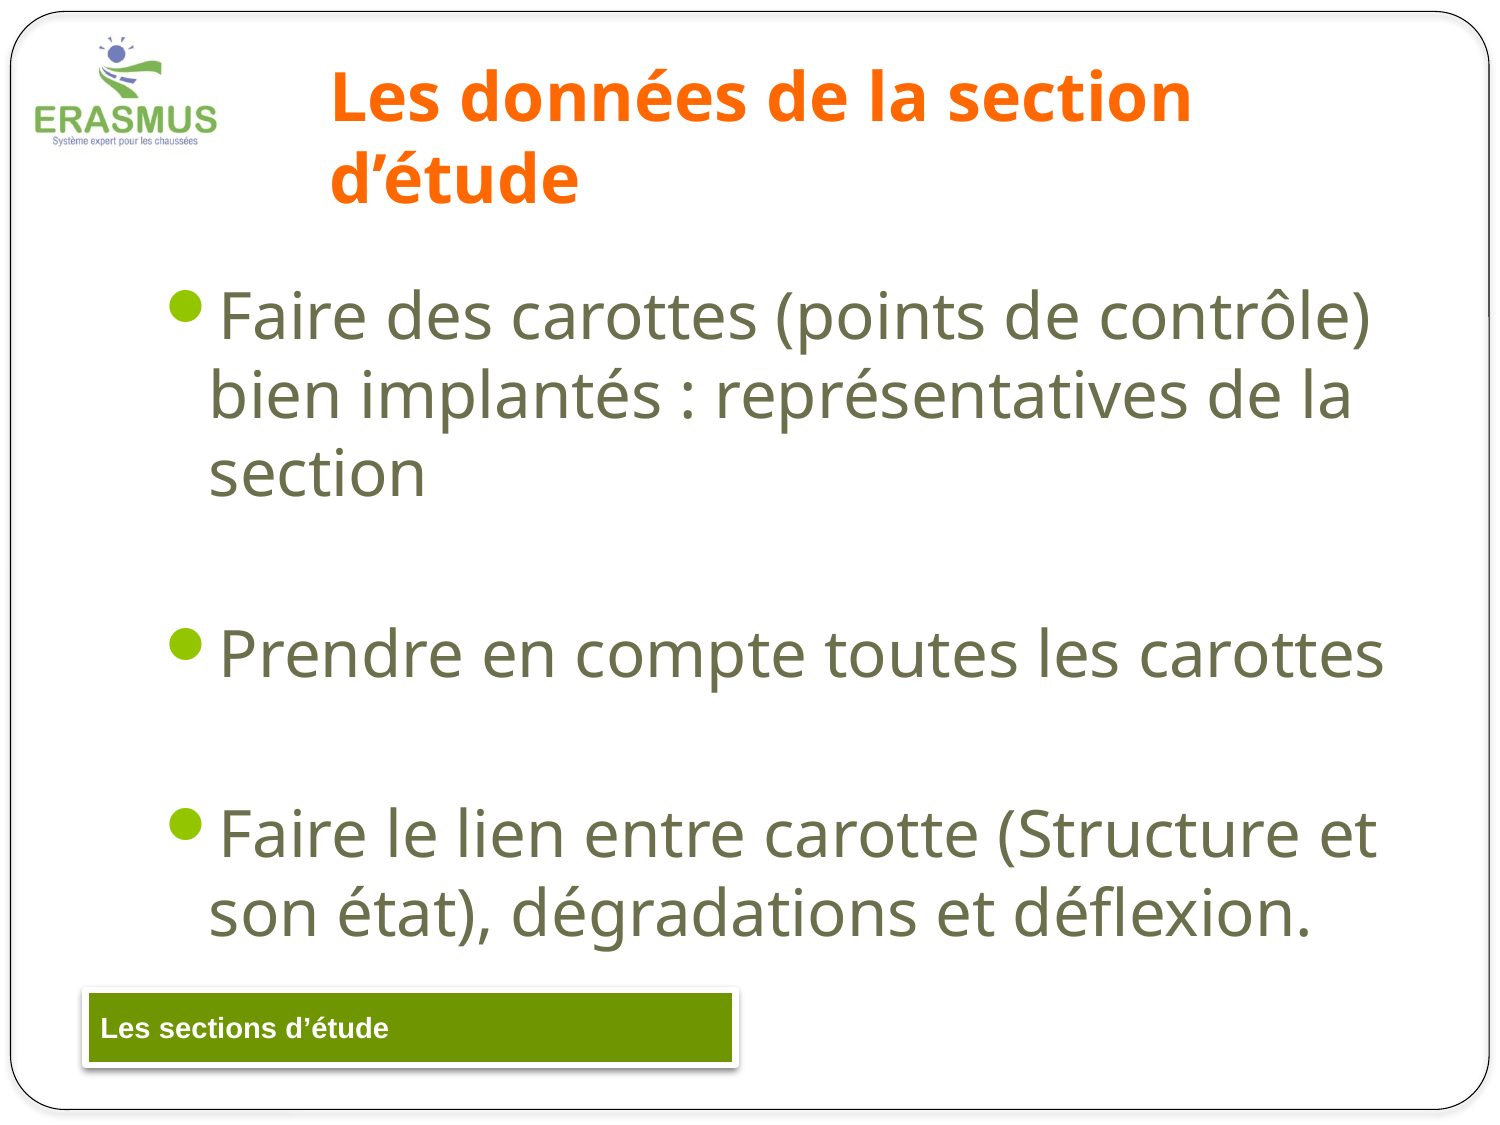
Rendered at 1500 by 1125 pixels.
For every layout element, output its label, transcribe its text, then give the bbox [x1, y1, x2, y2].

picture [10, 11, 53, 55]
list Faire des carottes (points de contrôle) bien implantés : représentatives de la section Prendre en compte toutes les carottes Faire le lien entre carotte (Structure et son état), dégradations et déflexion. [150, 267, 1425, 988]
picture [12, 12, 234, 174]
text_box Les sections d’étude [85, 989, 736, 1065]
title Les données de la section d’étude [314, 45, 1437, 233]
